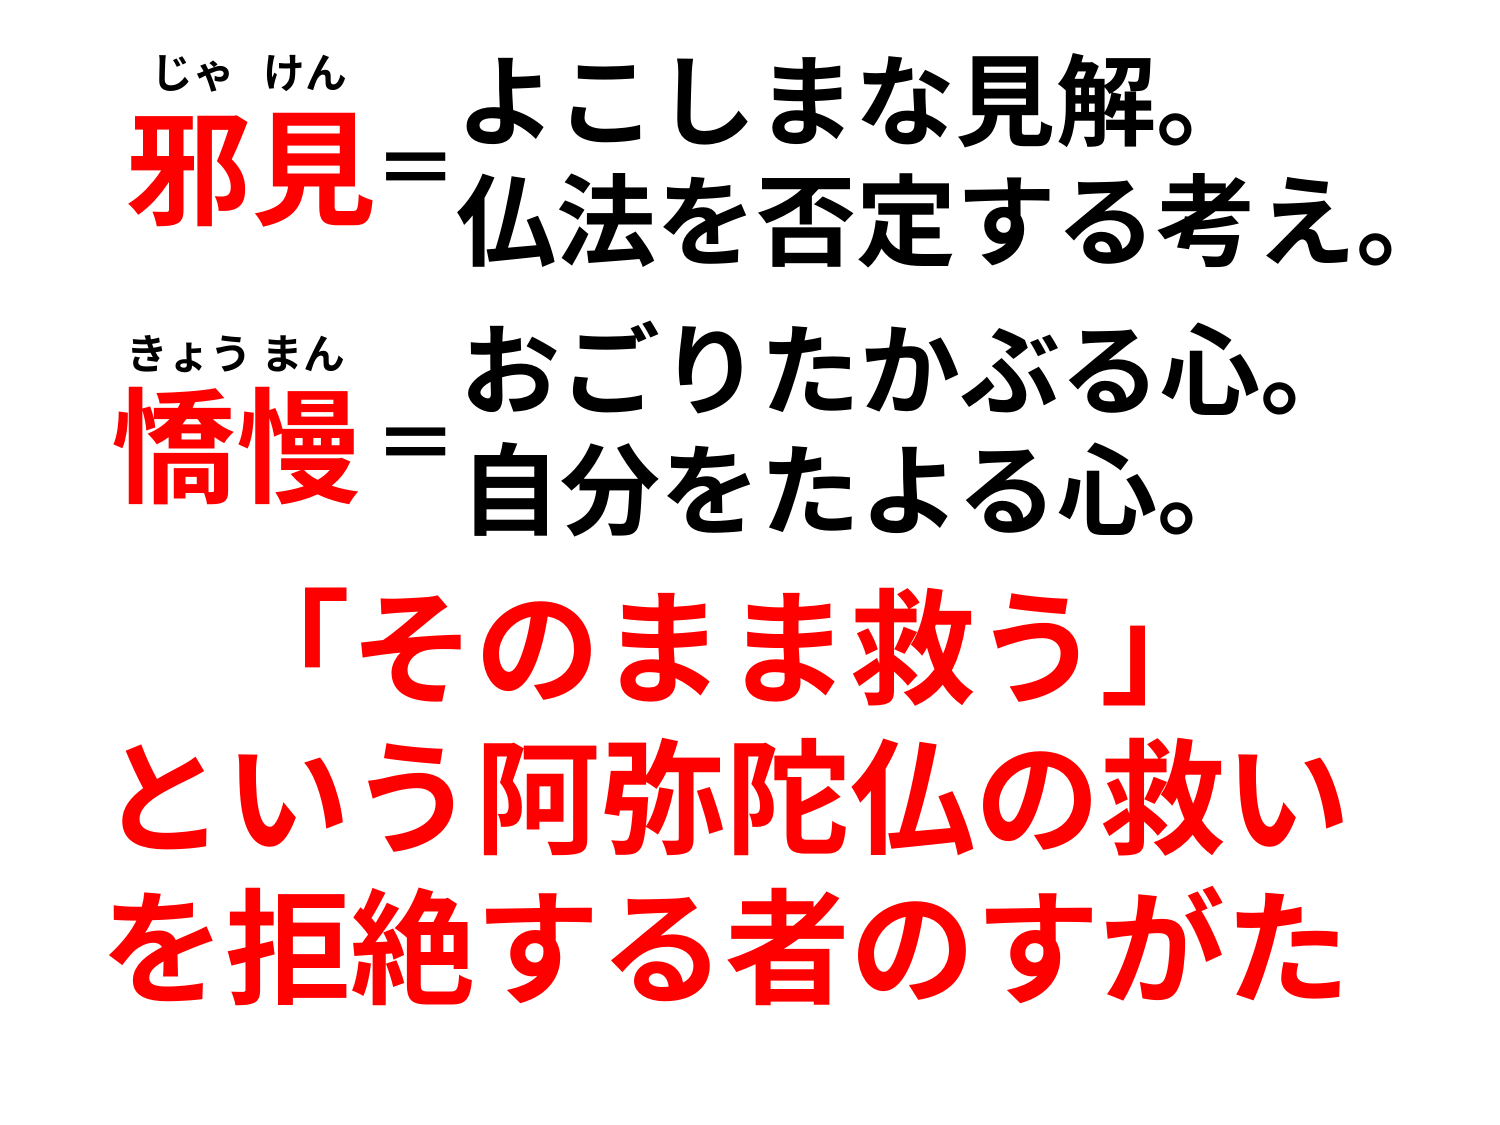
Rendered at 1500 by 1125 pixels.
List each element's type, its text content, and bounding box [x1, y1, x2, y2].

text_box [112, 39, 432, 250]
text_box ＝ [404, 383, 445, 499]
text_box おごりたかぶる心。 自分をたよる心。 [445, 300, 1438, 555]
text_box 「そのまま救う」 という阿弥陀仏の救い を拒絶する者のすがた [0, 561, 1451, 1027]
text_box よこしまな見解。 仏法を否定する考え。 [441, 30, 1421, 286]
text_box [96, 320, 404, 528]
text_box ＝ [432, 108, 441, 224]
